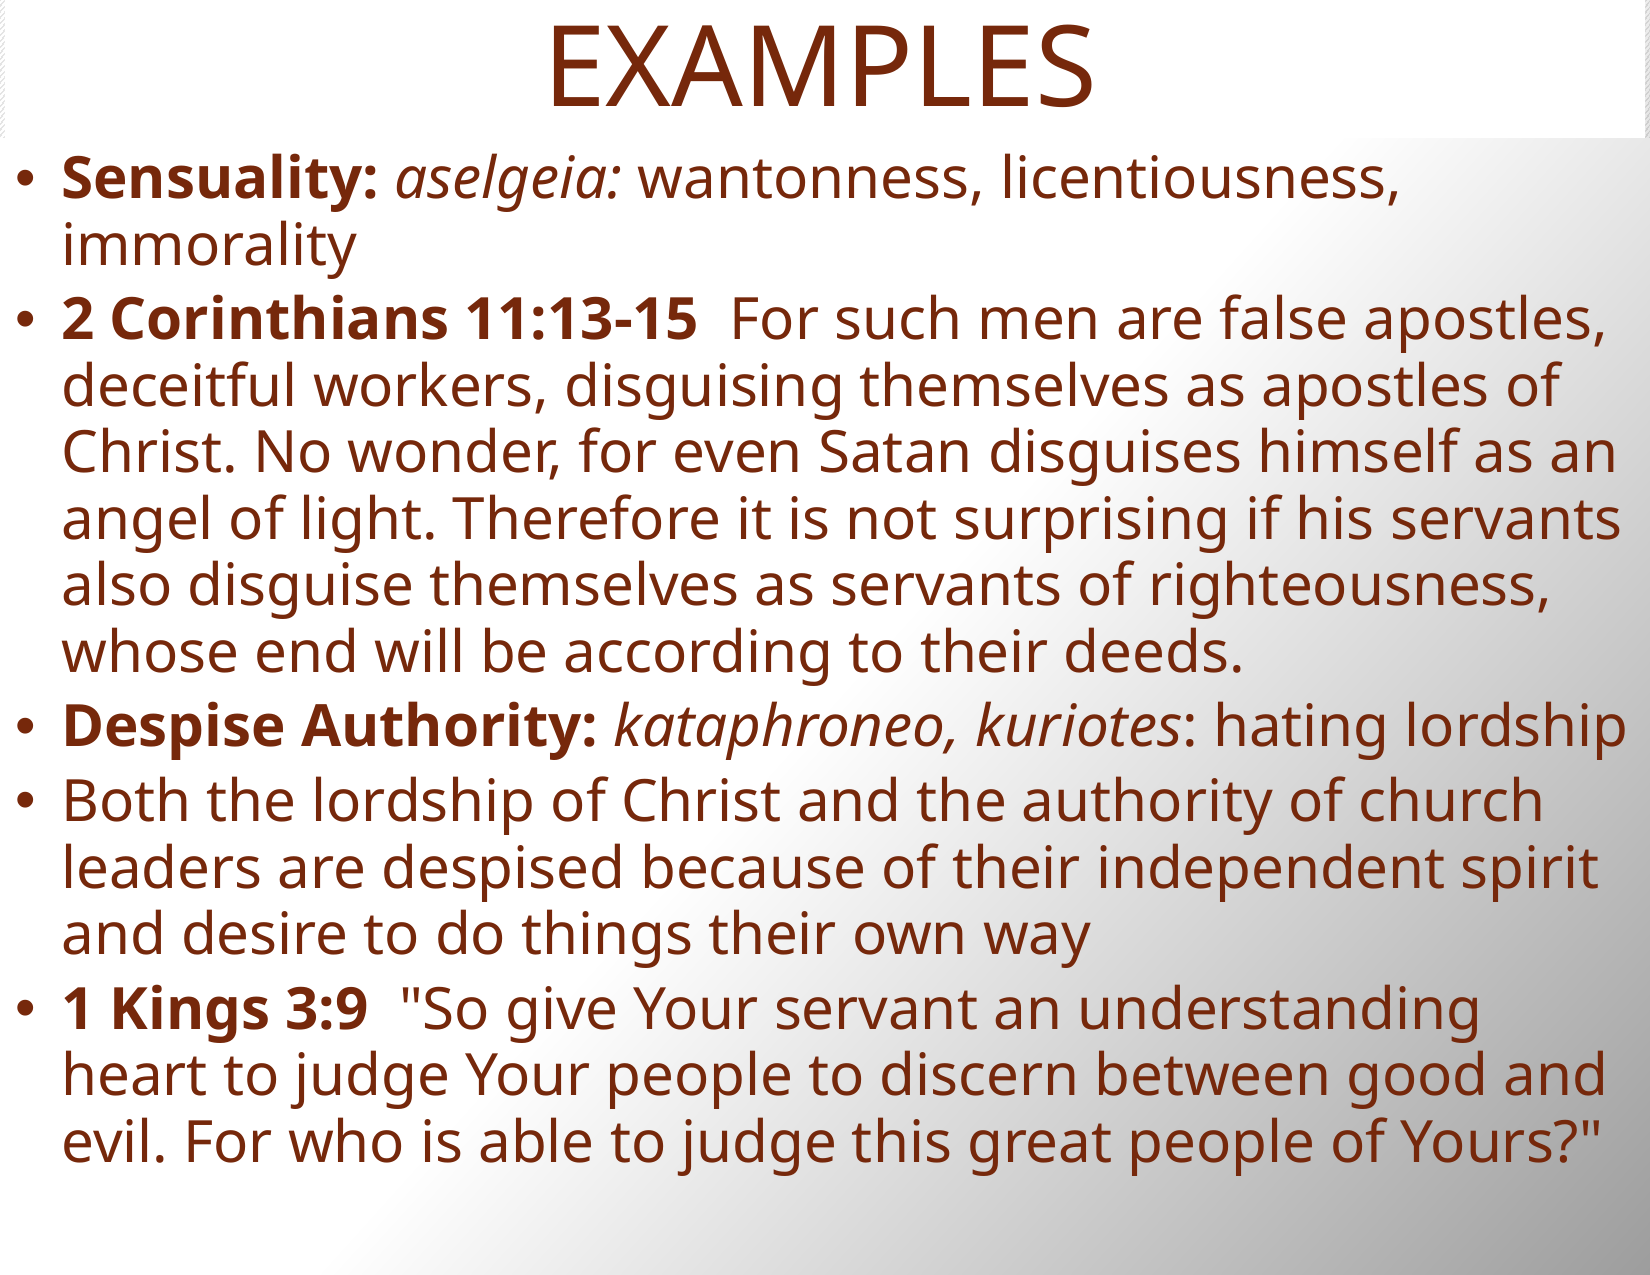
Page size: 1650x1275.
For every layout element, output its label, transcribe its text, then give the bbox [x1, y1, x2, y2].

title EXAMPLES [0, 0, 1641, 138]
list Sensuality: aselgeia: wantonness, licentiousness, immorality 2 Corinthians 11:13-15 For such men are false apostles, deceitful workers, disguising themselves as apostles of Christ. No wonder, for even Satan disguises himself as an angel of light. Therefore it is not surprising if his servants also disguise themselves as servants of righteousness, whose end will be according to their deeds. Despise Authority: kataphroneo, kuriotes: hating lordship Both the lordship of Christ and the authority of church leaders are despised because of their independent spirit and desire to do things their own way 1 Kings 3:9 "So give Your servant an understanding heart to judge Your people to discern between good and evil. For who is able to judge this great people of Yours?" [0, 138, 1650, 1275]
